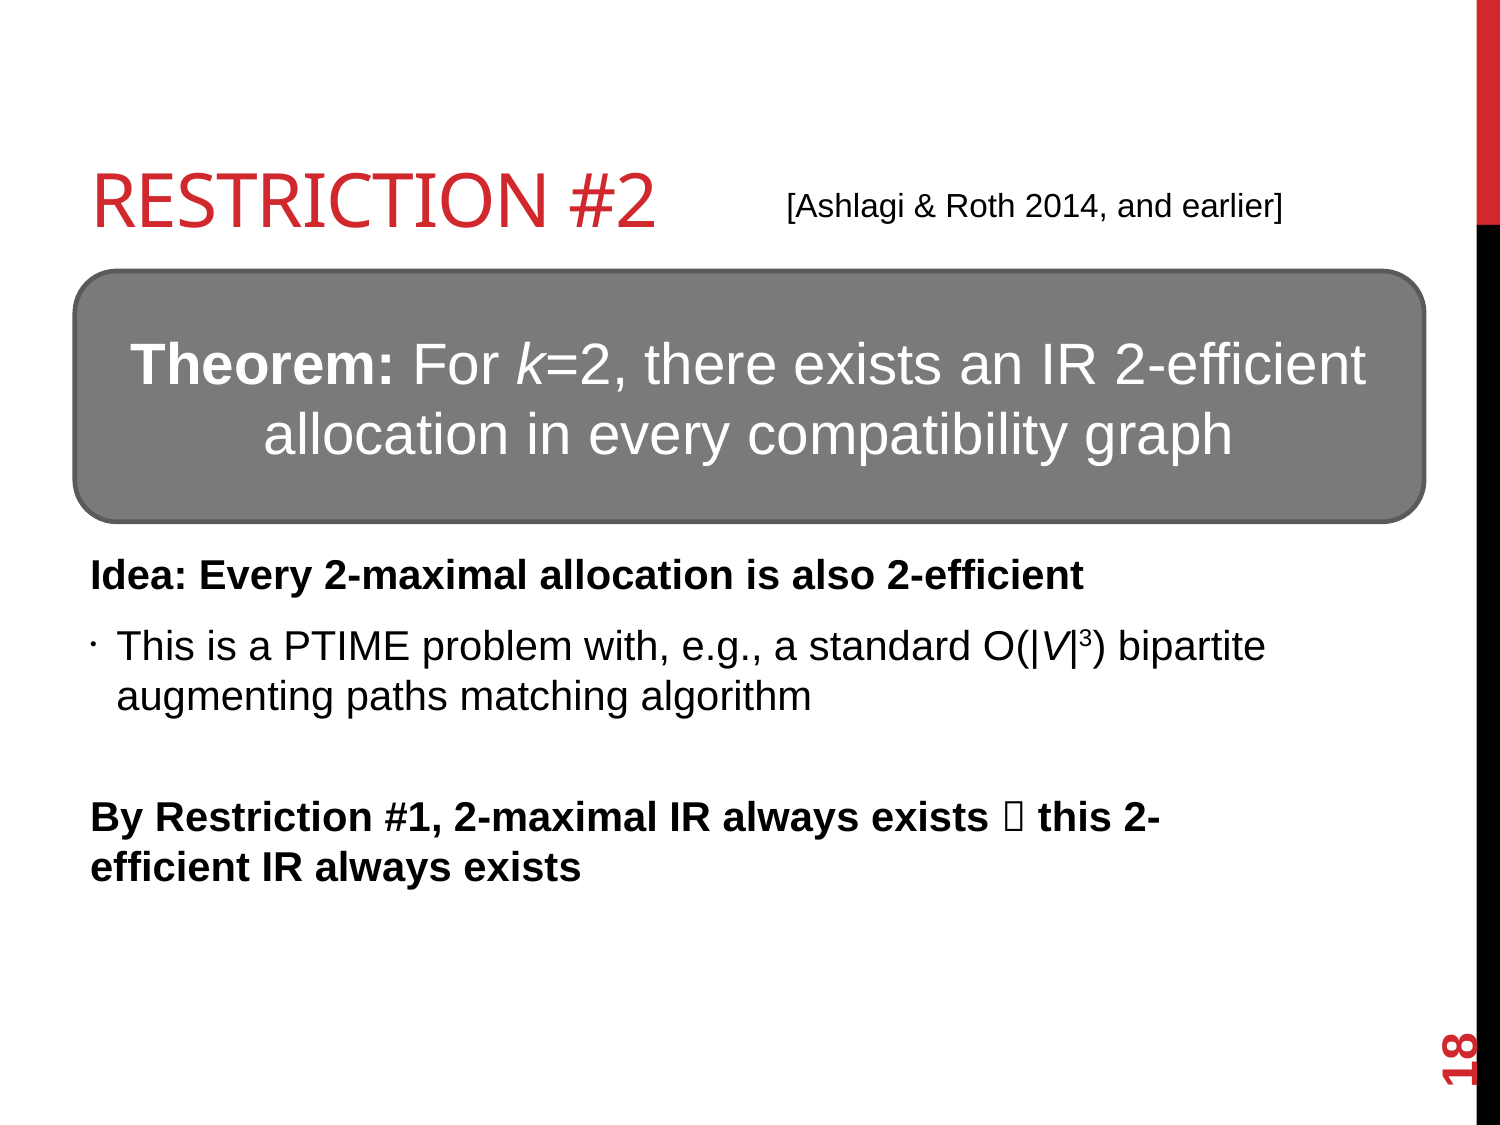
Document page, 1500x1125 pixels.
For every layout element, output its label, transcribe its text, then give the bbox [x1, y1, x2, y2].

slide_number 18 [1427, 887, 1488, 1104]
text_box [Ashlagi & Roth 2014, and earlier] [771, 176, 1345, 232]
title Restriction #2 [75, 25, 1025, 250]
list Idea: Every 2-maximal allocation is also 2-efficient This is a PTIME problem with, e.g., a standard O(|V|3) bipartite augmenting paths matching algorithm By Restriction #1, 2-maximal IR always exists  this 2-efficient IR always exists [75, 540, 1325, 1005]
text_box Theorem: For k=2, there exists an IR 2-efficient allocation in every compatibility graph [72, 268, 1427, 525]
